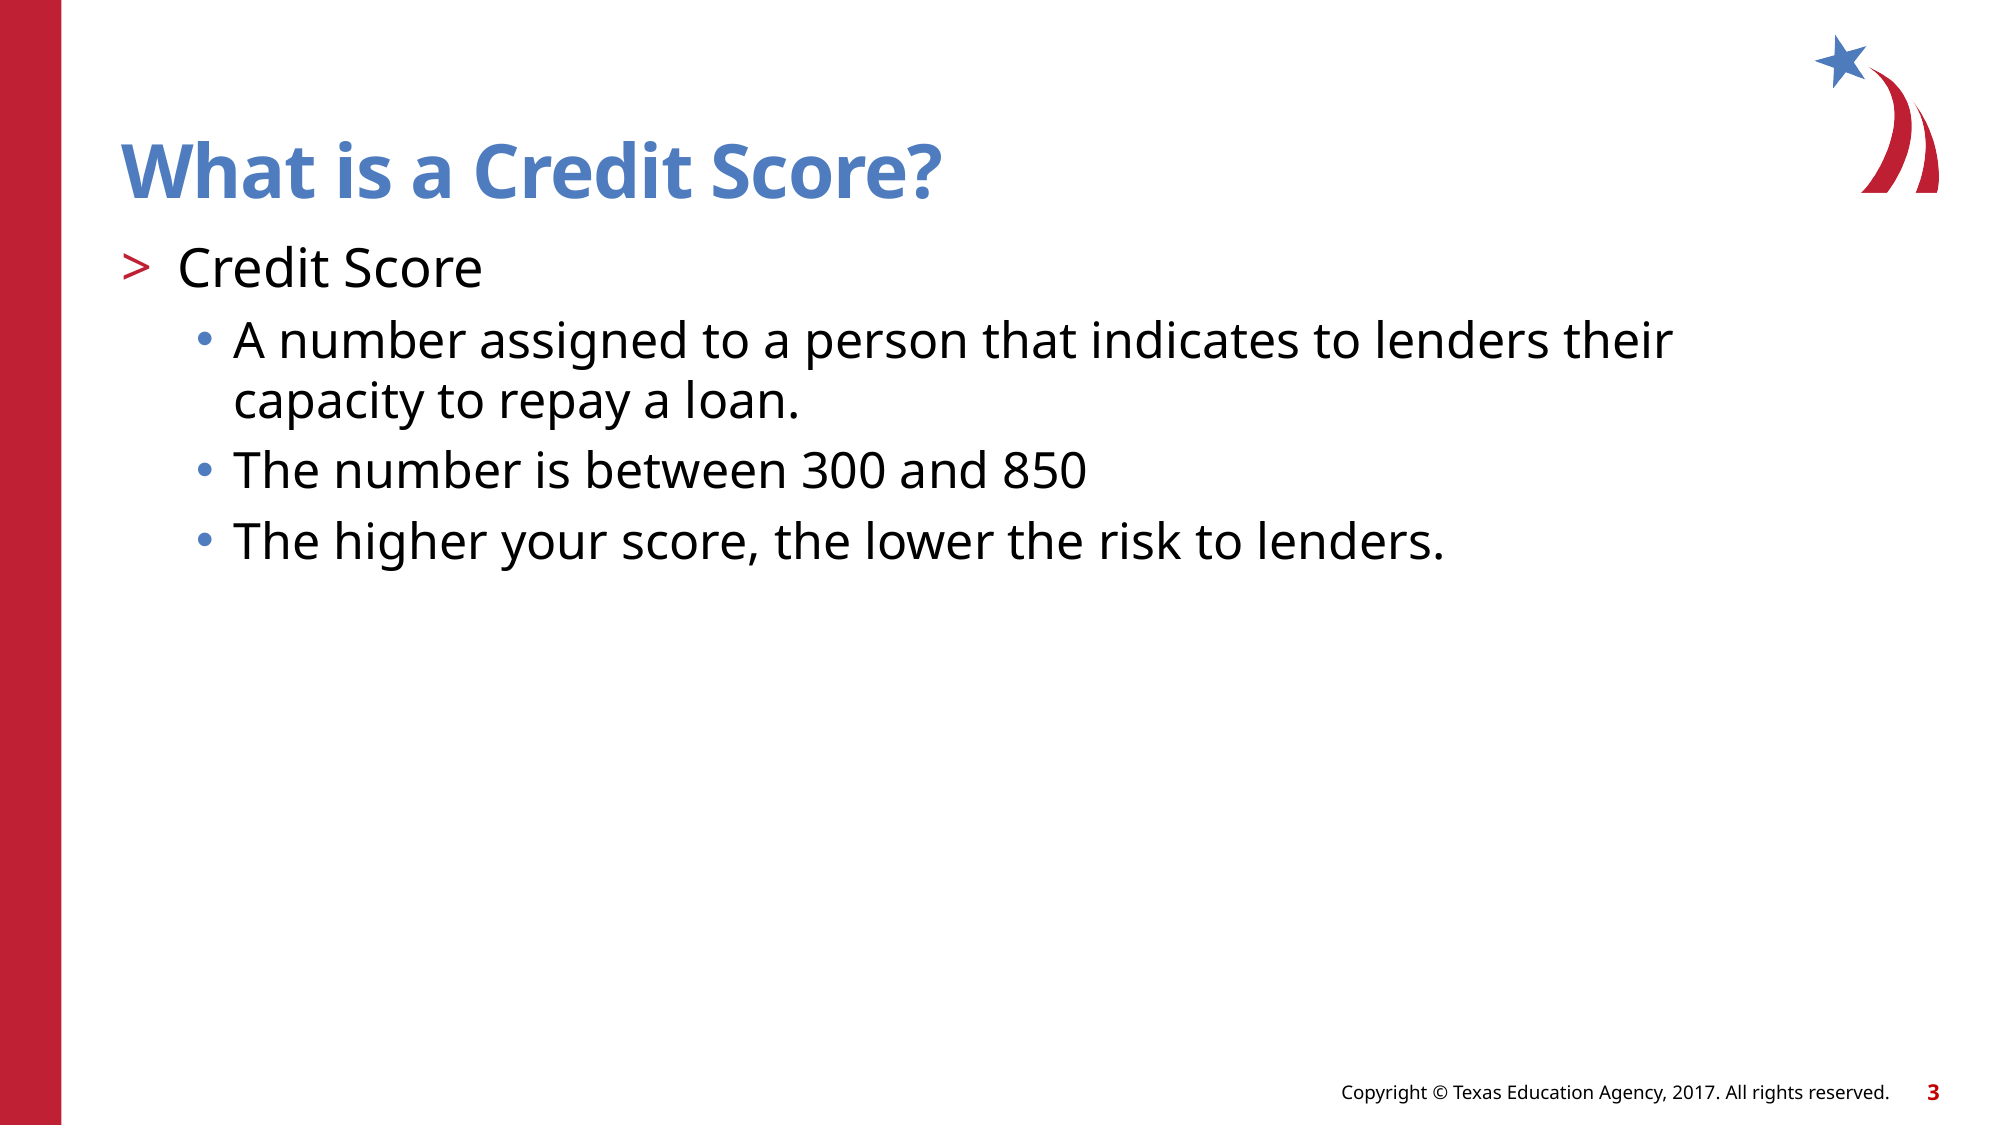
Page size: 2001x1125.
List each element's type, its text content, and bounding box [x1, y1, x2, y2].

list Credit Score A number assigned to a person that indicates to lenders their capacity to repay a loan. The number is between 300 and 850 The higher your score, the lower the risk to lenders. [121, 233, 1772, 1010]
picture [1814, 34, 1939, 193]
text_box What is a Credit Score? [121, 71, 1772, 216]
